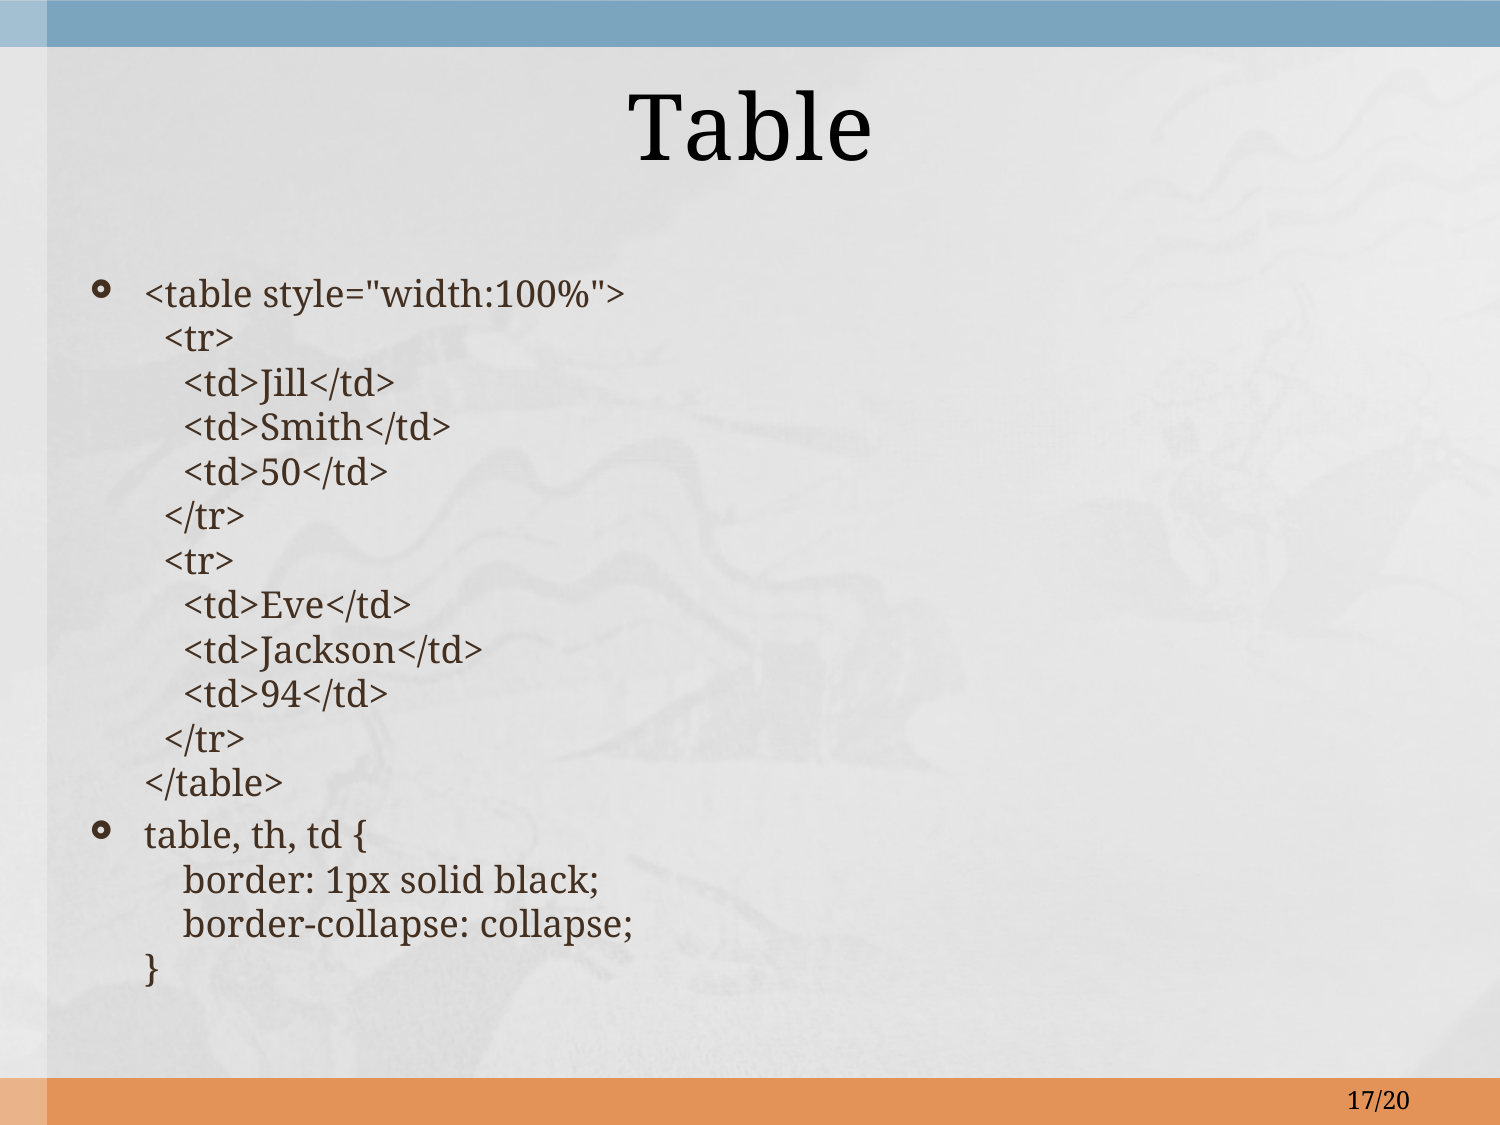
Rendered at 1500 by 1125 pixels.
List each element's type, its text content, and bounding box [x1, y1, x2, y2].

slide_number 17/20 [1074, 1078, 1425, 1125]
list <table style="width:100%"> <tr> <td>Jill</td> <td>Smith</td> <td>50</td> </tr> <tr> <td>Eve</td> <td>Jackson</td> <td>94</td> </tr> </table> table, th, td { border: 1px solid black; border-collapse: collapse; } [75, 262, 1425, 1005]
title Table [49, 46, 1454, 202]
